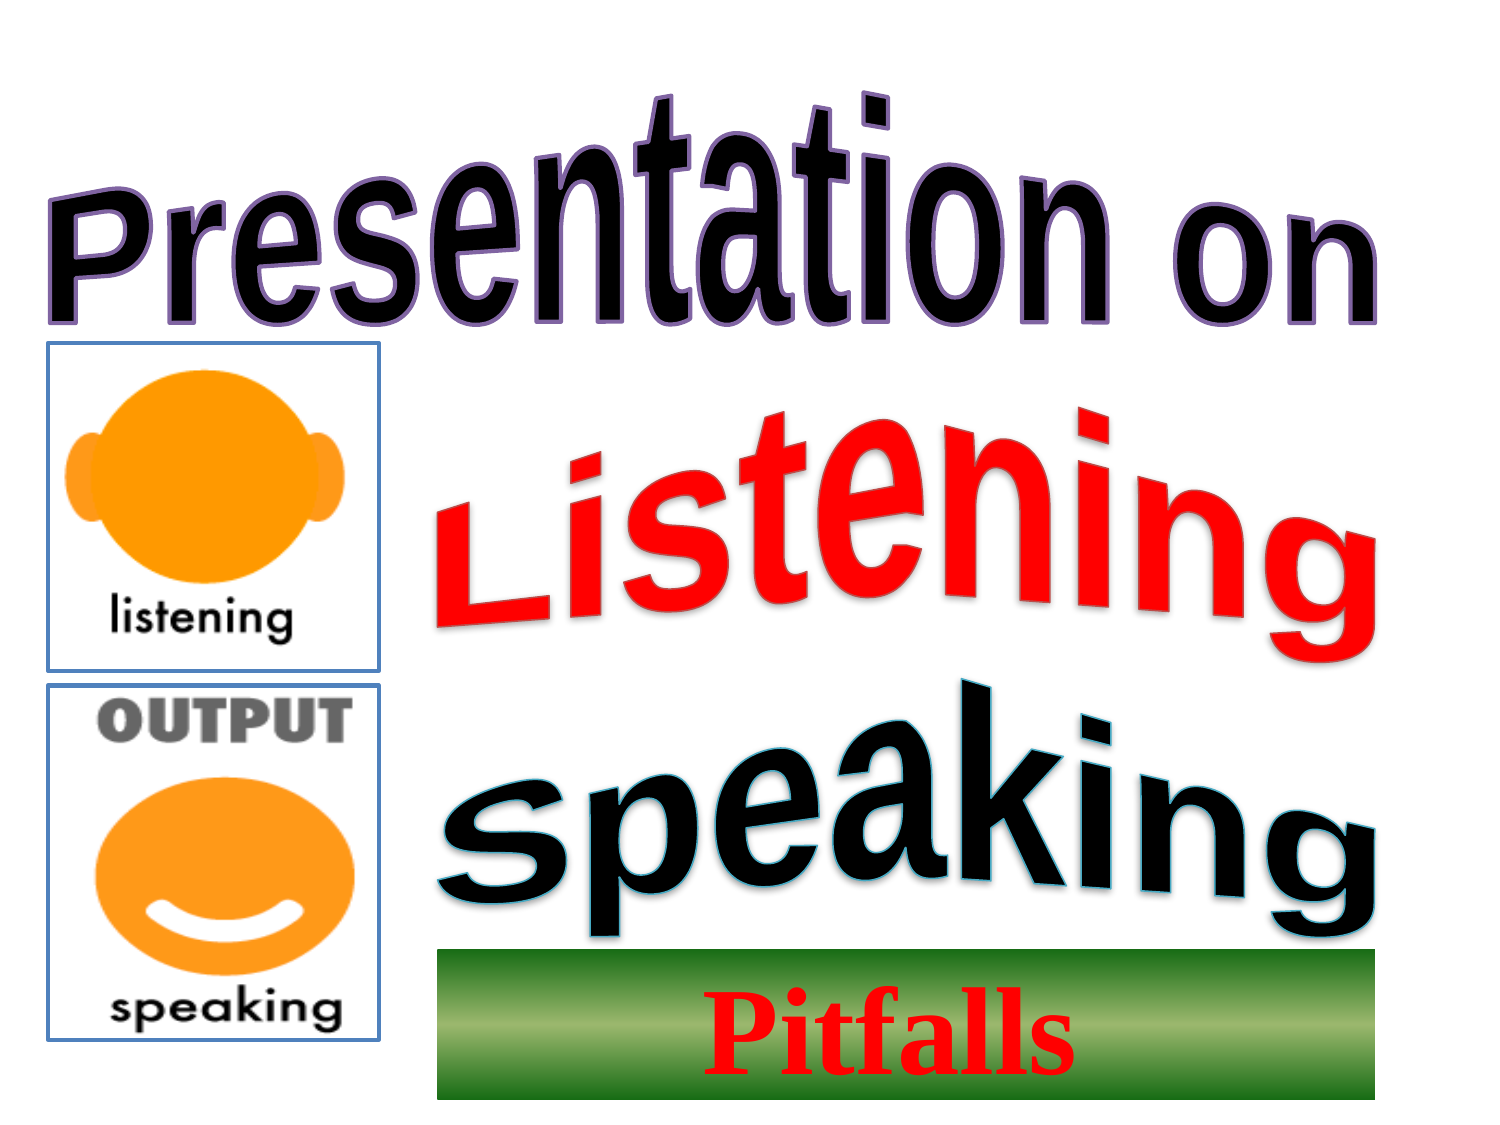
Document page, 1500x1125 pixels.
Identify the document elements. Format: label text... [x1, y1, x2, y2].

text_box Speaking [714, 747, 820, 888]
text_box Speaking [832, 719, 949, 882]
text_box Speaking [1080, 759, 1112, 890]
text_box Pitfalls [437, 949, 1375, 1100]
text_box Presentation on [429, 161, 521, 327]
text_box Listening [739, 410, 808, 605]
text_box Listening [570, 451, 602, 485]
text_box Presentation on [231, 190, 322, 327]
text_box Speaking [436, 778, 568, 905]
text_box Speaking [588, 773, 699, 938]
text_box Listening [944, 424, 1051, 604]
text_box Presentation on [1286, 214, 1378, 326]
picture [49, 344, 377, 669]
text_box Speaking [1080, 713, 1112, 747]
text_box Presentation on [905, 162, 1005, 327]
text_box Speaking [1265, 809, 1376, 939]
text_box Listening [570, 495, 602, 618]
text_box Listening [1264, 517, 1376, 664]
text_box Speaking [1139, 773, 1246, 899]
text_box Presentation on [533, 144, 625, 324]
text_box Presentation on [633, 93, 693, 327]
picture [49, 687, 377, 1038]
text_box Listening [623, 469, 729, 613]
text_box Listening [1137, 475, 1244, 618]
text_box Presentation on [166, 199, 226, 325]
text_box Listening [1077, 460, 1110, 608]
text_box Presentation on [329, 176, 420, 327]
text_box Speaking [960, 677, 1068, 887]
text_box Presentation on [861, 90, 891, 131]
text_box Presentation on [1019, 175, 1110, 325]
text_box Presentation on [791, 104, 851, 327]
text_box Listening [817, 418, 924, 599]
text_box Presentation on [1172, 201, 1273, 327]
text_box Presentation on [695, 131, 795, 327]
text_box Presentation on [861, 152, 891, 324]
text_box Listening [1077, 406, 1110, 445]
text_box Listening [436, 501, 550, 628]
text_box Presentation on [47, 186, 154, 326]
